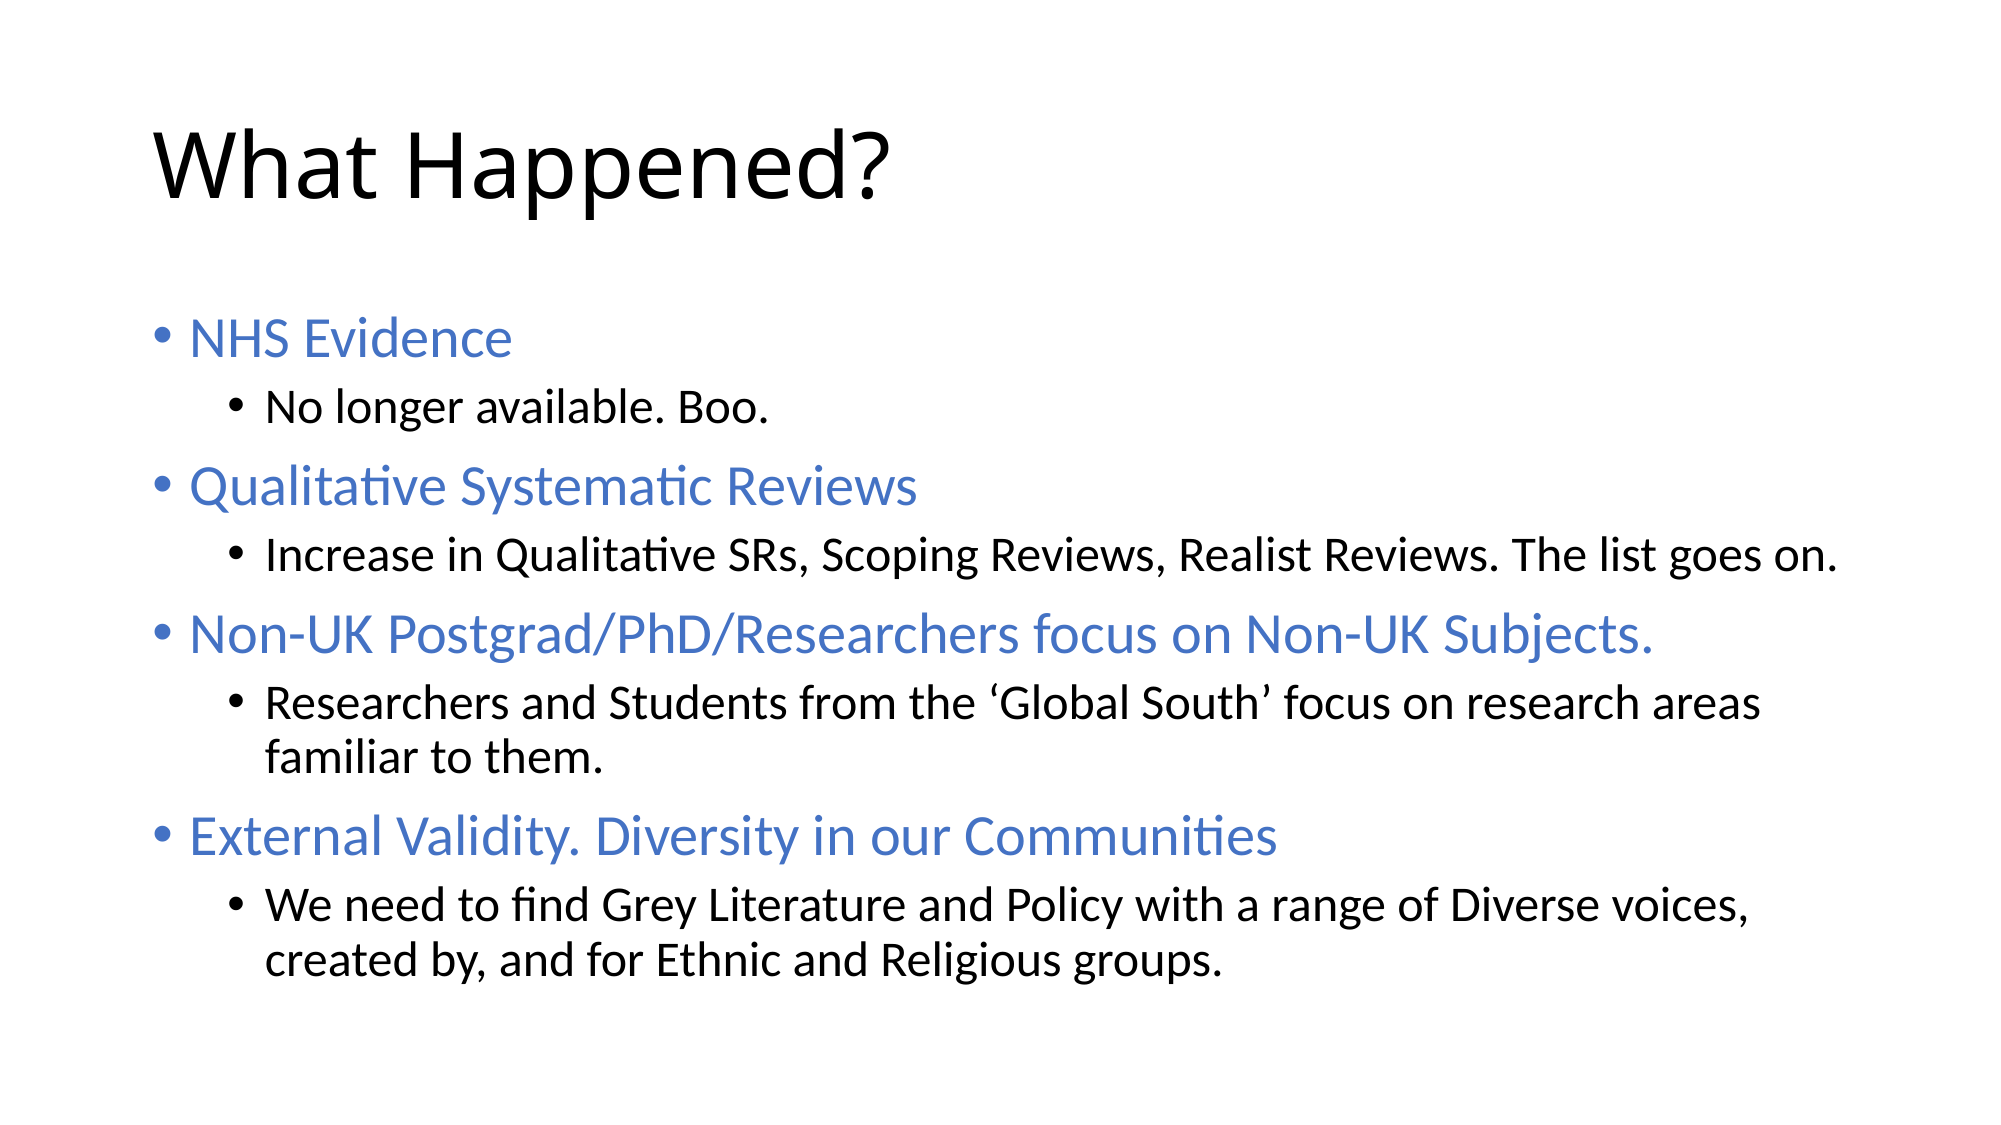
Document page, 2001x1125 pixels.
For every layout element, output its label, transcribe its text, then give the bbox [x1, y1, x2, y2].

title What Happened? [137, 59, 1863, 278]
list NHS Evidence No longer available. Boo. Qualitative Systematic Reviews Increase in Qualitative SRs, Scoping Reviews, Realist Reviews. The list goes on. Non-UK Postgrad/PhD/Researchers focus on Non-UK Subjects. Researchers and Students from the ‘Global South’ focus on research areas familiar to them. External Validity. Diversity in our Communities We need to find Grey Literature and Policy with a range of Diverse voices, created by, and for Ethnic and Religious groups. [137, 299, 1863, 1014]
